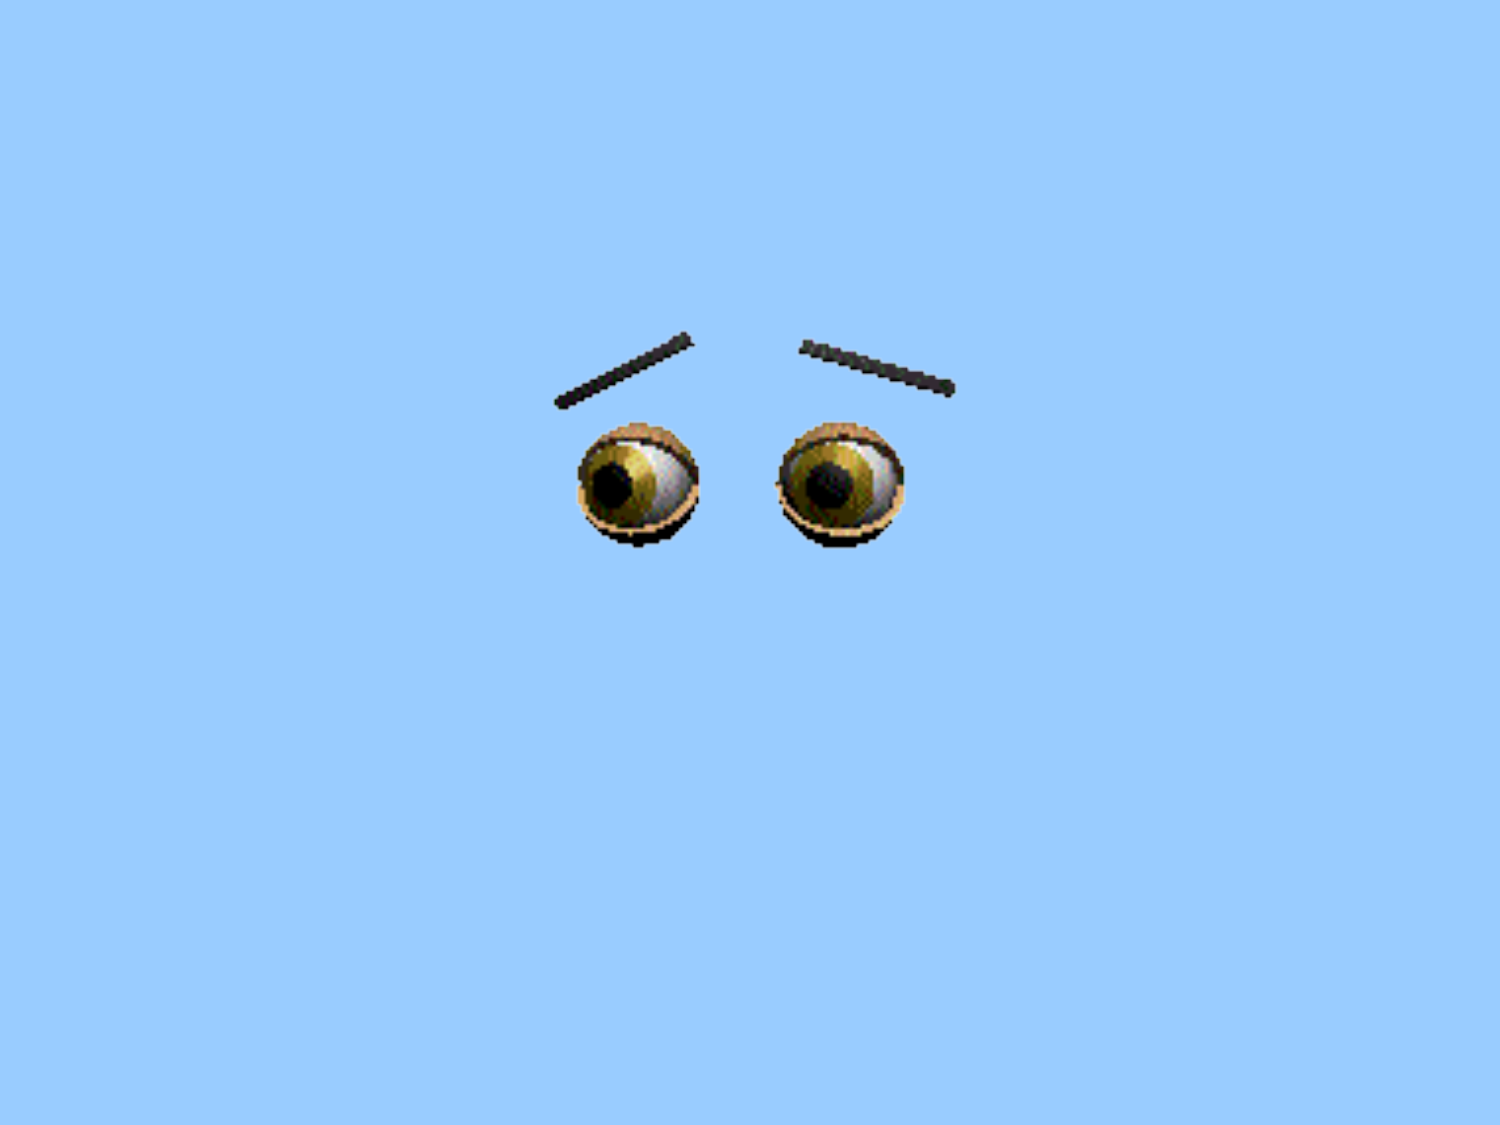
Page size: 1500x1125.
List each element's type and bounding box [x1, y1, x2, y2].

picture [480, 234, 985, 739]
